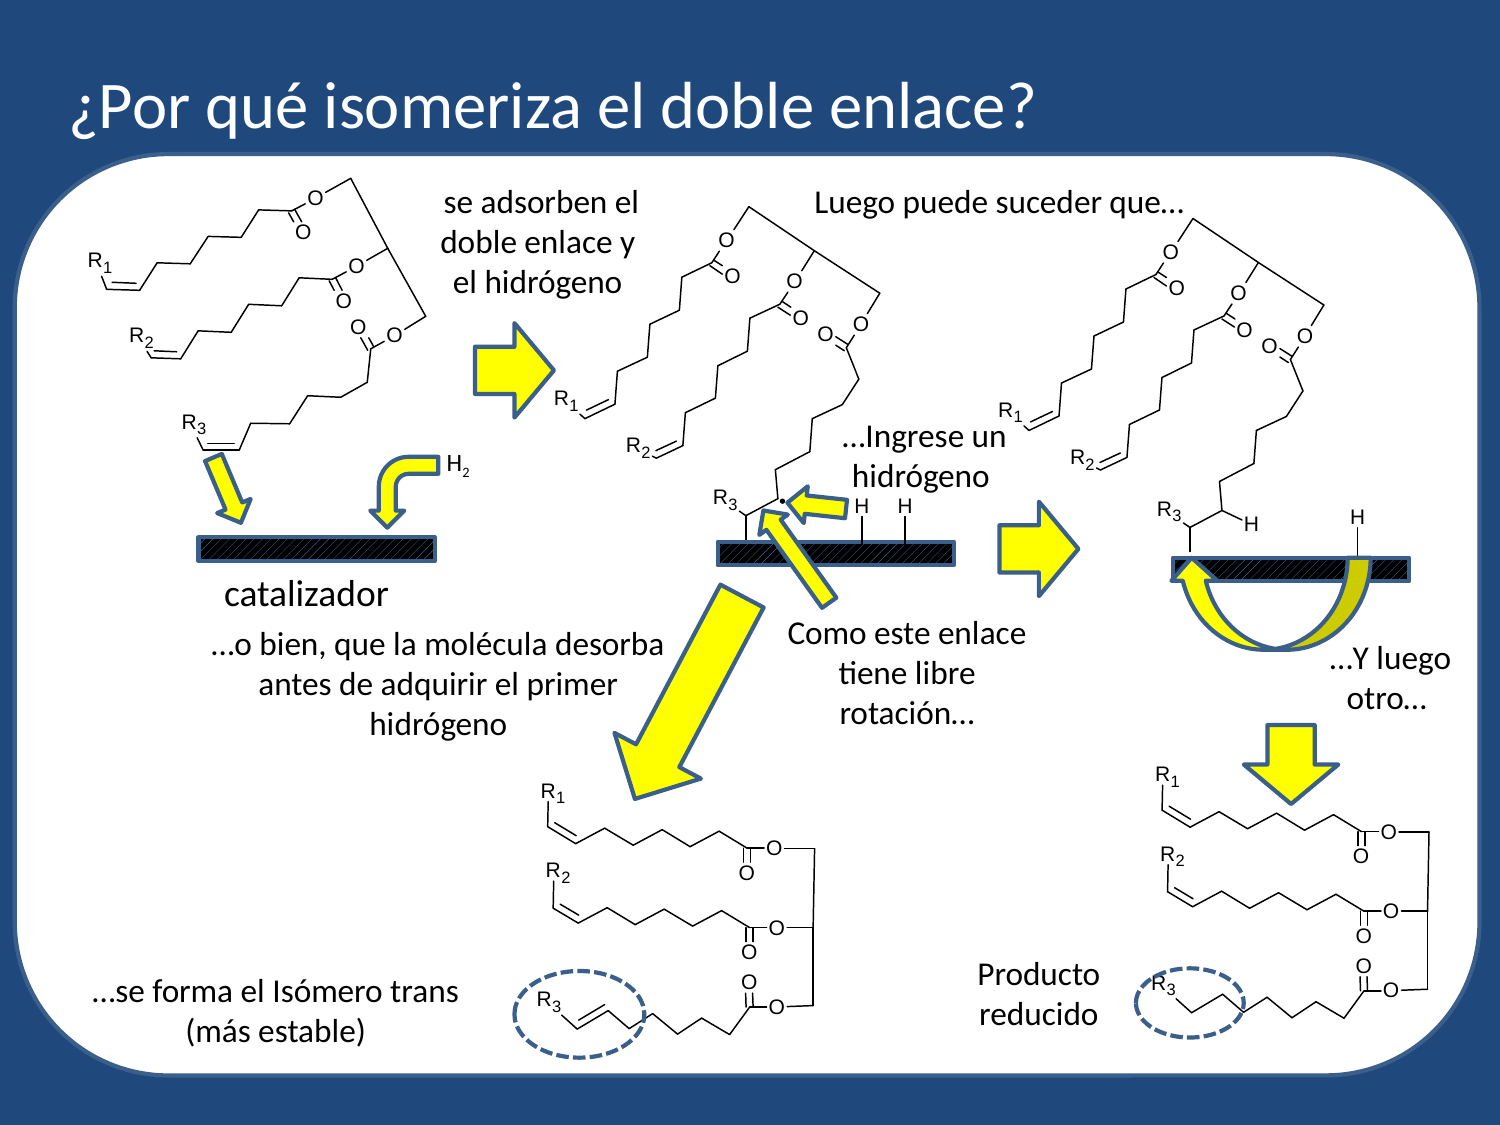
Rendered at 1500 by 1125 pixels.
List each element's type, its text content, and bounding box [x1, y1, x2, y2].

text_box …o bien, que la molécula desorba antes de adquirir el primer hidrógeno [184, 614, 693, 750]
text_box [538, 1048, 619, 1060]
text_box [1169, 555, 1373, 652]
text_box Luego puede suceder que… [781, 172, 1210, 228]
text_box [1150, 762, 1432, 1021]
text_box [1153, 1029, 1230, 1040]
text_box [1202, 556, 1345, 583]
text_box [512, 982, 537, 1049]
text_box Como este enlace tiene libre rotación… [767, 603, 1047, 739]
text_box [778, 550, 839, 610]
text_box [1171, 563, 1183, 576]
text_box H2 [431, 438, 485, 488]
text_box [997, 562, 1070, 599]
text_box [12, 185, 1482, 1078]
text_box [536, 778, 817, 1041]
text_box [368, 454, 441, 530]
text_box Producto reducido [955, 944, 1123, 1040]
text_box [716, 550, 789, 567]
text_box …se forma el Isómero trans (más estable) [64, 961, 487, 1057]
text_box [206, 470, 253, 525]
text_box [196, 535, 437, 563]
list ¿Por qué isomeriza el doble enlace? [53, 54, 1404, 185]
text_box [897, 493, 913, 547]
text_box [1210, 172, 1482, 629]
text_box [1349, 504, 1366, 559]
text_box catalizador [200, 561, 404, 614]
text_box …Y luego otro… [1291, 629, 1483, 724]
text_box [87, 176, 428, 462]
text_box se adsorben el doble enlace y el hidrógeno [411, 172, 664, 308]
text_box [553, 204, 882, 542]
text_box [1265, 722, 1317, 761]
text_box …Ingrese un hidrógeno [887, 406, 992, 502]
text_box [1370, 556, 1411, 583]
text_box [806, 540, 956, 567]
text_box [854, 493, 870, 547]
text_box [997, 216, 1327, 554]
text_box [612, 582, 766, 777]
text_box [1133, 980, 1151, 1029]
text_box [472, 321, 548, 420]
